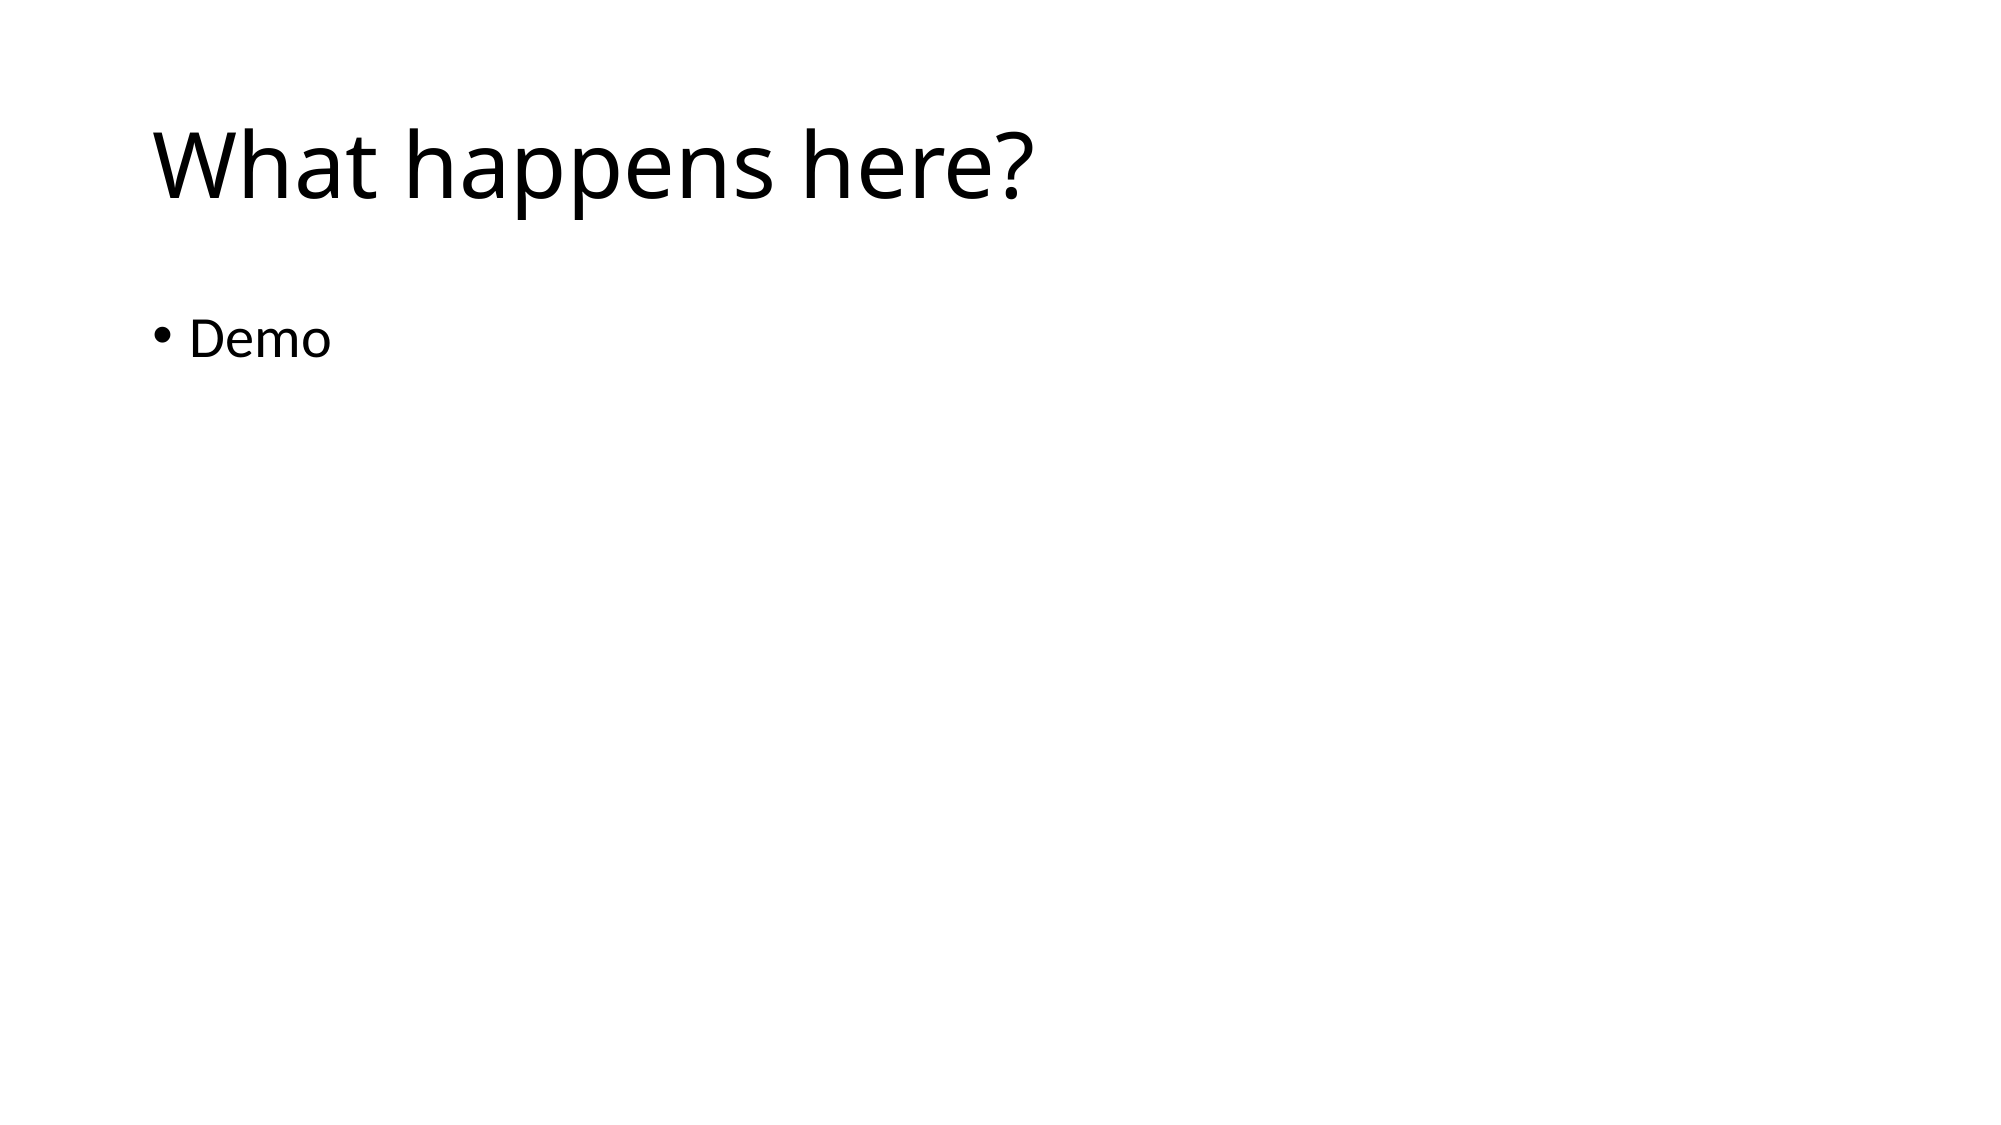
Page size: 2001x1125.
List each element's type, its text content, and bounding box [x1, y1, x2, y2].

title What happens here? [137, 59, 1863, 278]
list Demo [137, 299, 1863, 1014]
